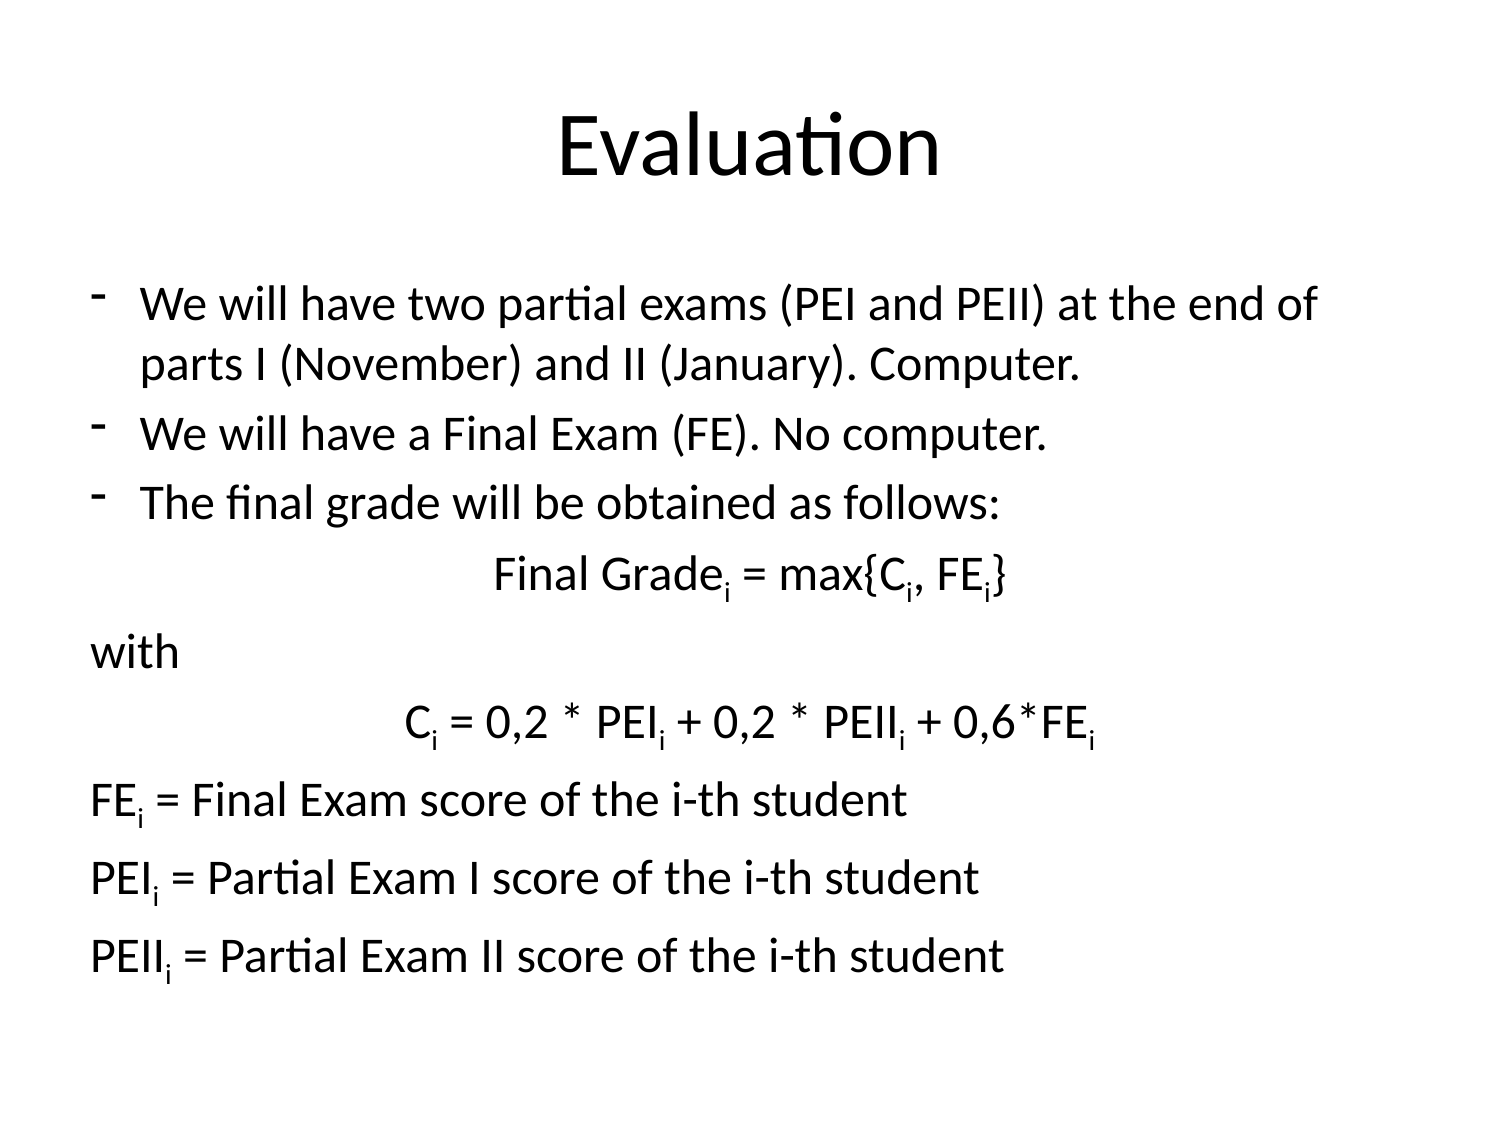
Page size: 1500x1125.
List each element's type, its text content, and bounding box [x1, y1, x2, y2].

list We will have two partial exams (PEI and PEII) at the end of parts I (November) and II (January). Computer. We will have a Final Exam (FE). No computer. The final grade will be obtained as follows: Final Gradei = max{Ci, FEi} with Ci = 0,2 * PEIi + 0,2 * PEIIi + 0,6*FEi FEi = Final Exam score of the i-th student PEIi = Partial Exam I score of the i-th student PEIIi = Partial Exam II score of the i-th student [75, 262, 1425, 1005]
title Evaluation [75, 45, 1425, 233]
